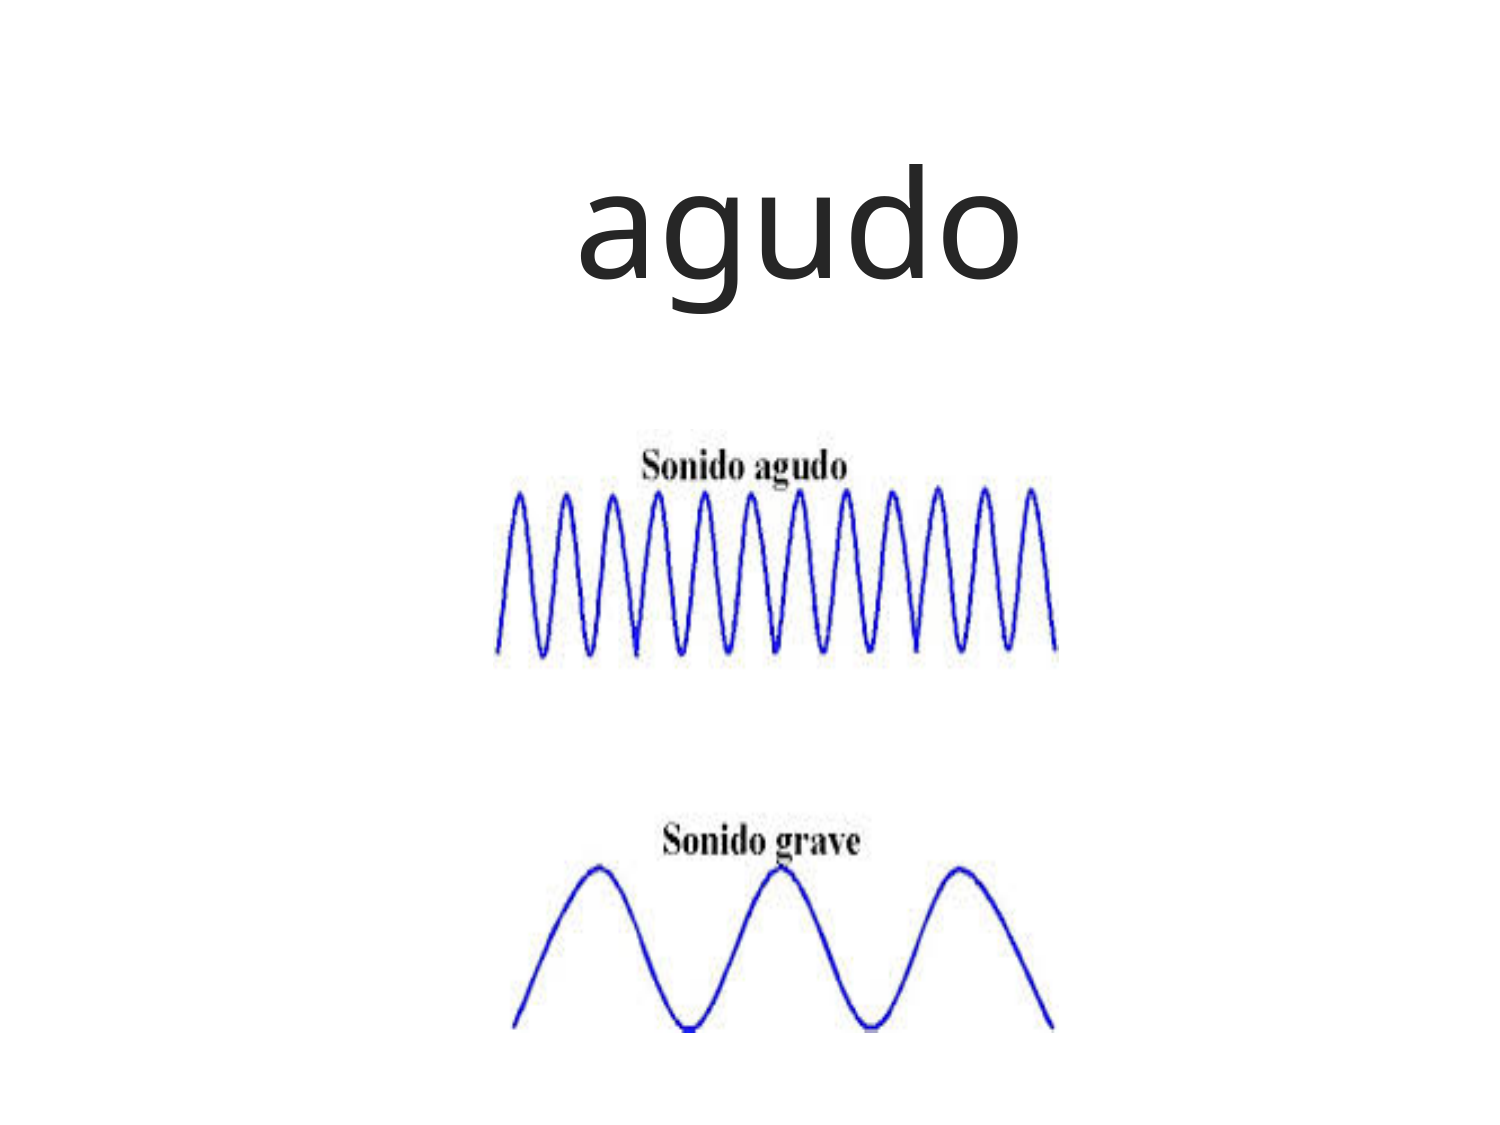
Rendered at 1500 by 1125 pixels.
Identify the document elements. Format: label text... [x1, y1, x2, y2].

text_box agudo [252, 121, 1349, 372]
picture [493, 429, 1060, 1034]
